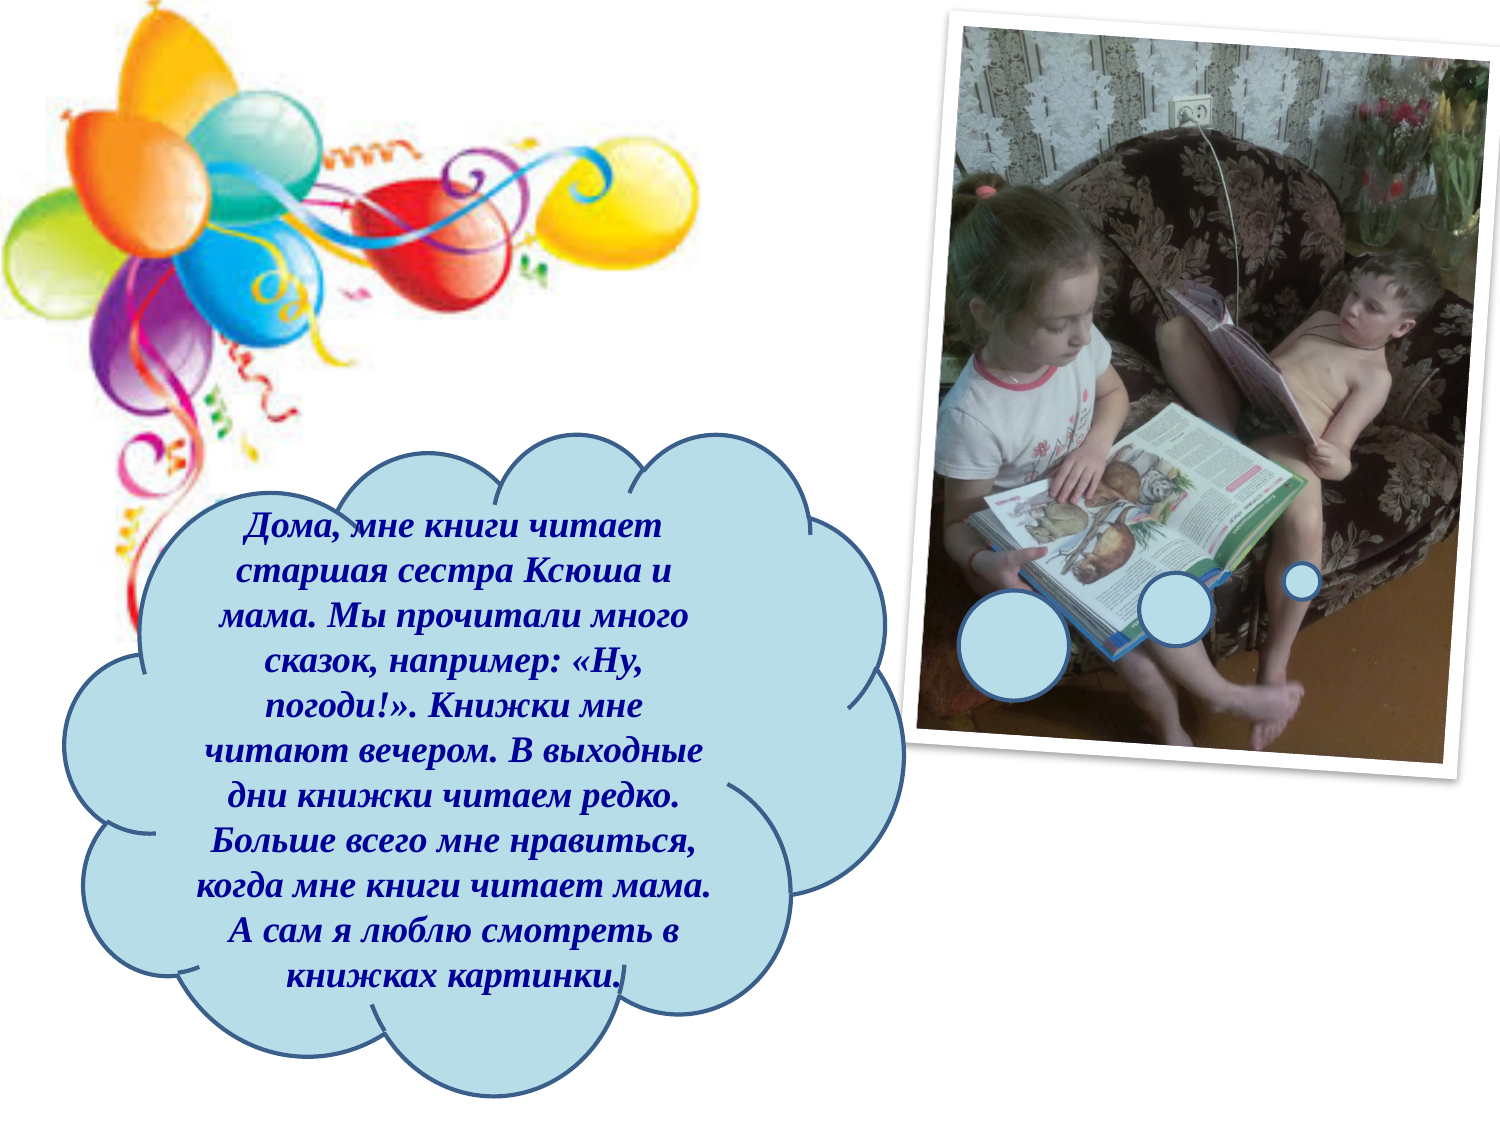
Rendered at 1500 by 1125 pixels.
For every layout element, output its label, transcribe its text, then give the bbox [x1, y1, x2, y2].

picture [917, 27, 1489, 763]
picture [0, 0, 703, 646]
text_box Дома, мне книги читает старшая сестра Ксюша и мама. Мы прочитали много сказок, например: «Ну, погоди!». Книжки мне читают вечером. В выходные дни книжки читаем редко. Больше всего мне нравиться, когда мне книги читает мама. А сам я люблю смотреть в книжках картинки. [62, 432, 907, 1099]
